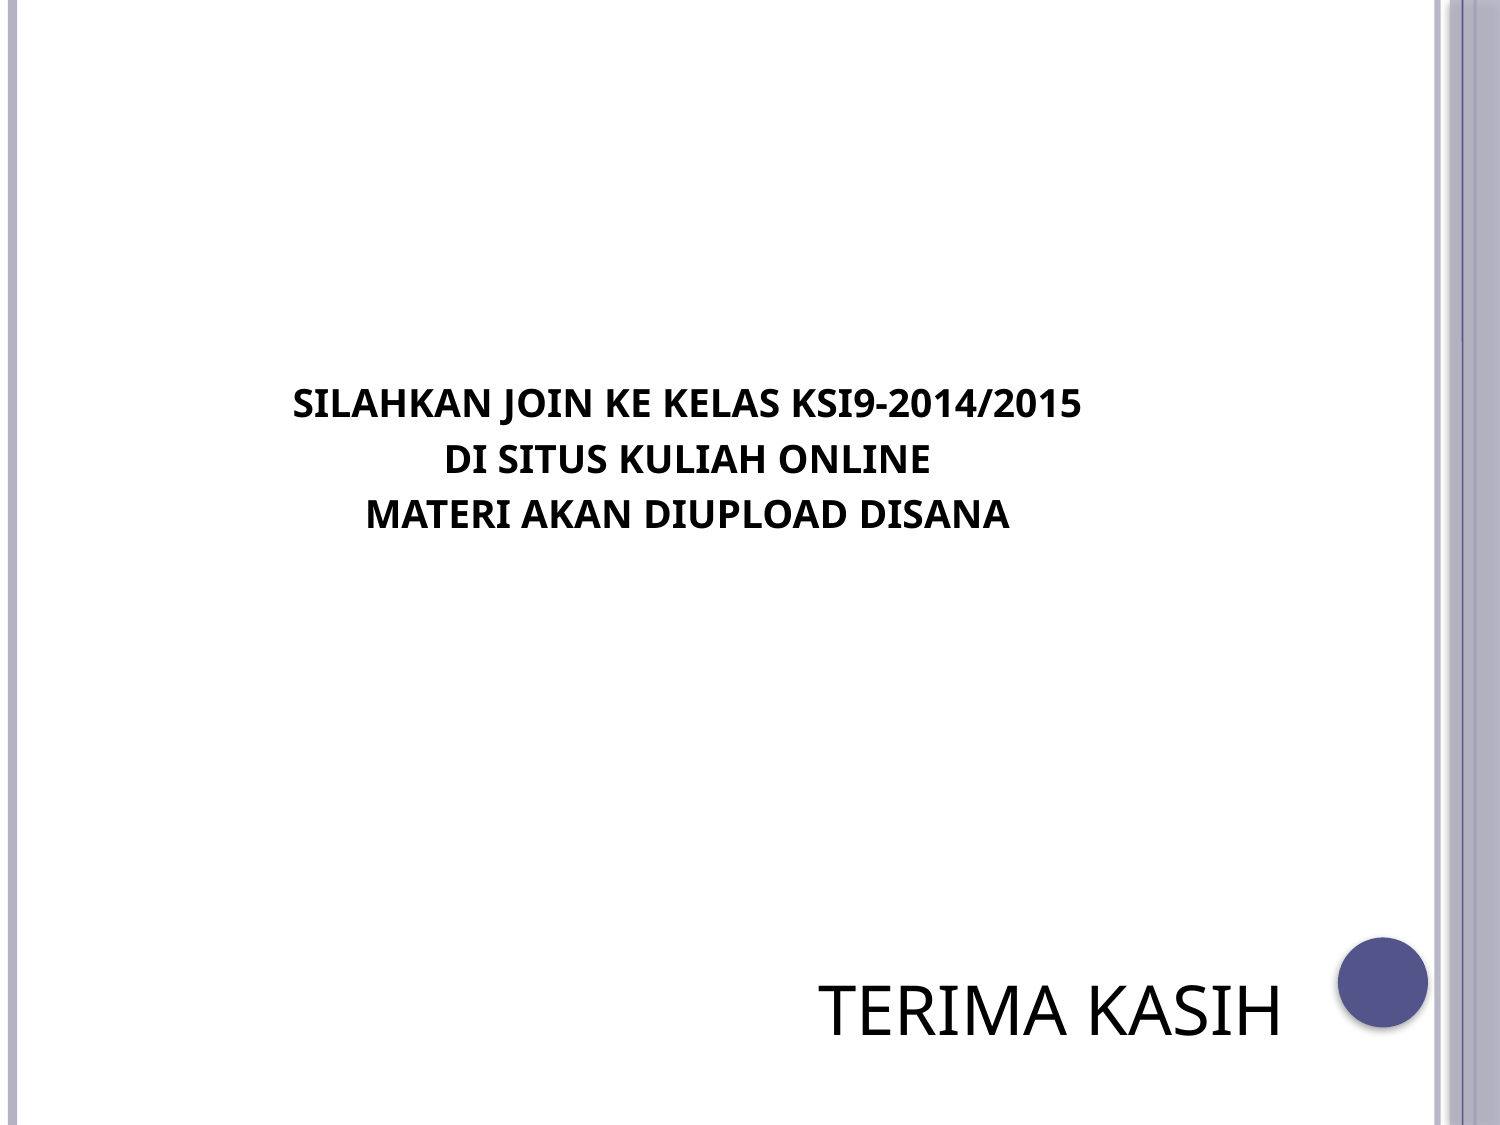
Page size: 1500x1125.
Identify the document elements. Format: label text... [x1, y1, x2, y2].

list SILAHKAN JOIN KE KELAS KSI9-2014/2015 DI SITUS KULIAH ONLINE MATERI AKAN DIUPLOAD DISANA TERIMA KASIH [75, 162, 1300, 1062]
